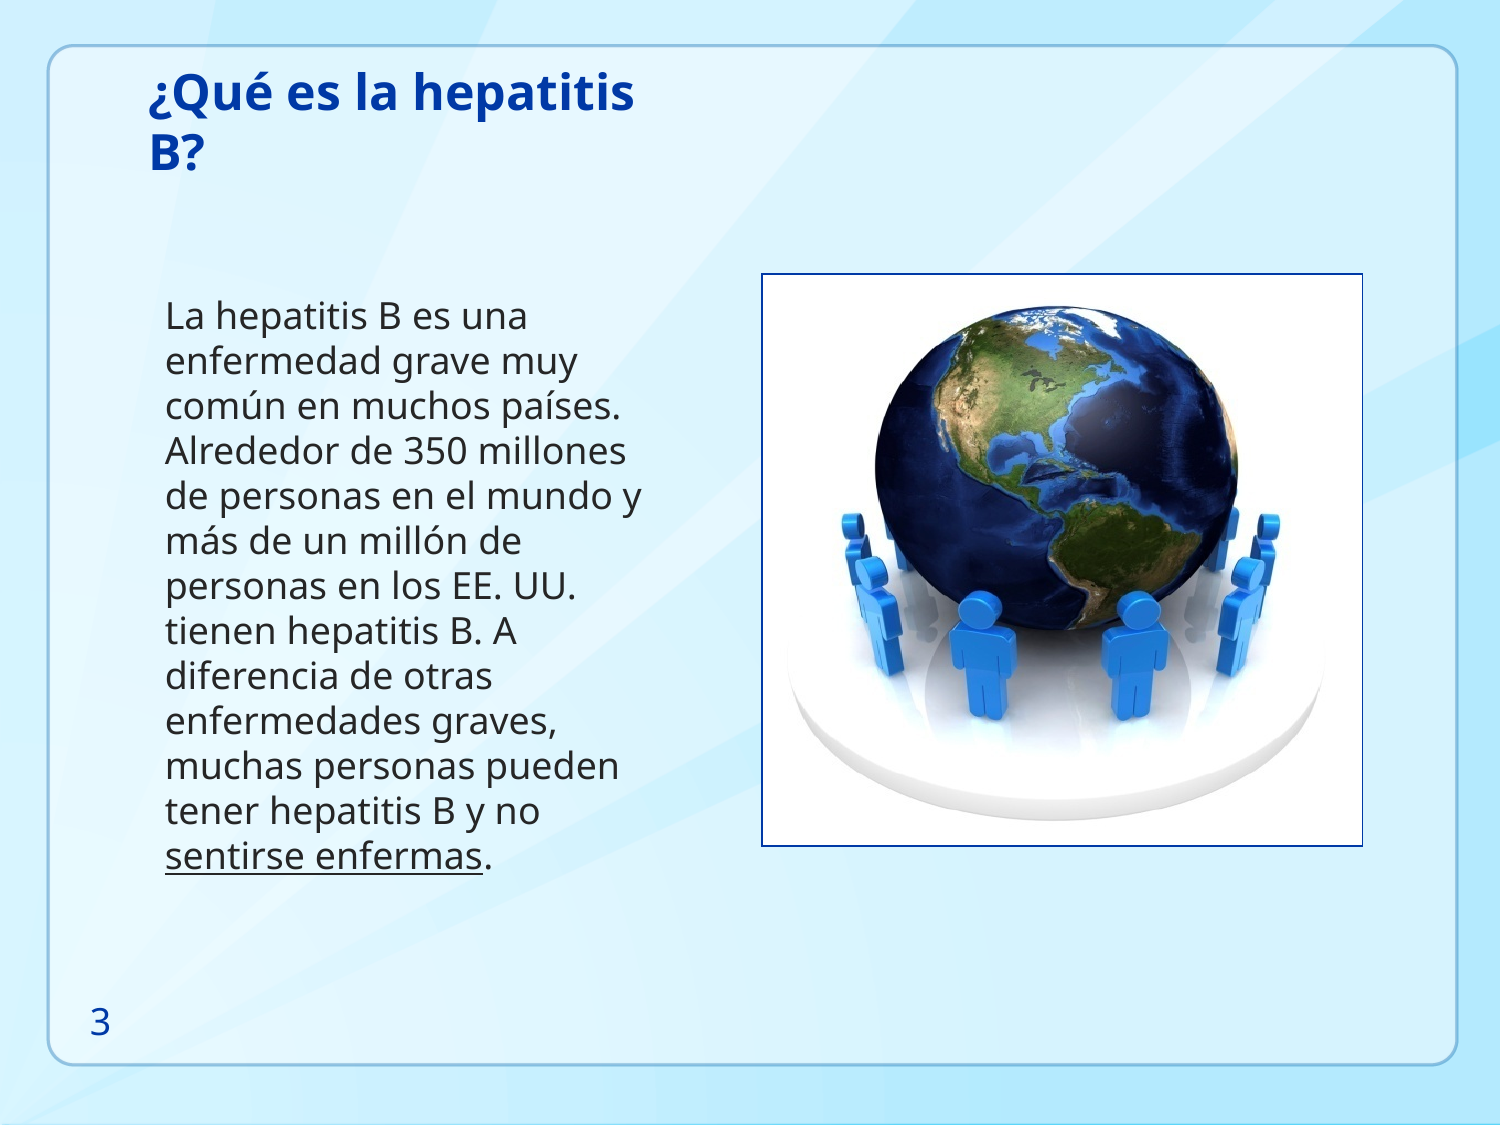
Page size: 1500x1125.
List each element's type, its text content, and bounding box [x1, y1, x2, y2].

list 3 [75, 950, 1425, 1050]
list La hepatitis B es una enfermedad grave muy común en muchos países. Alrededor de 350 millones de personas en el mundo y más de un millón de personas en los EE. UU. tienen hepatitis B. A diferencia de otras enfermedades graves, muchas personas pueden tener hepatitis B y no sentirse enfermas. [150, 284, 663, 938]
text_box ¿Qué es la hepatitis B? [133, 107, 700, 188]
picture [0, 0, 1500, 1125]
